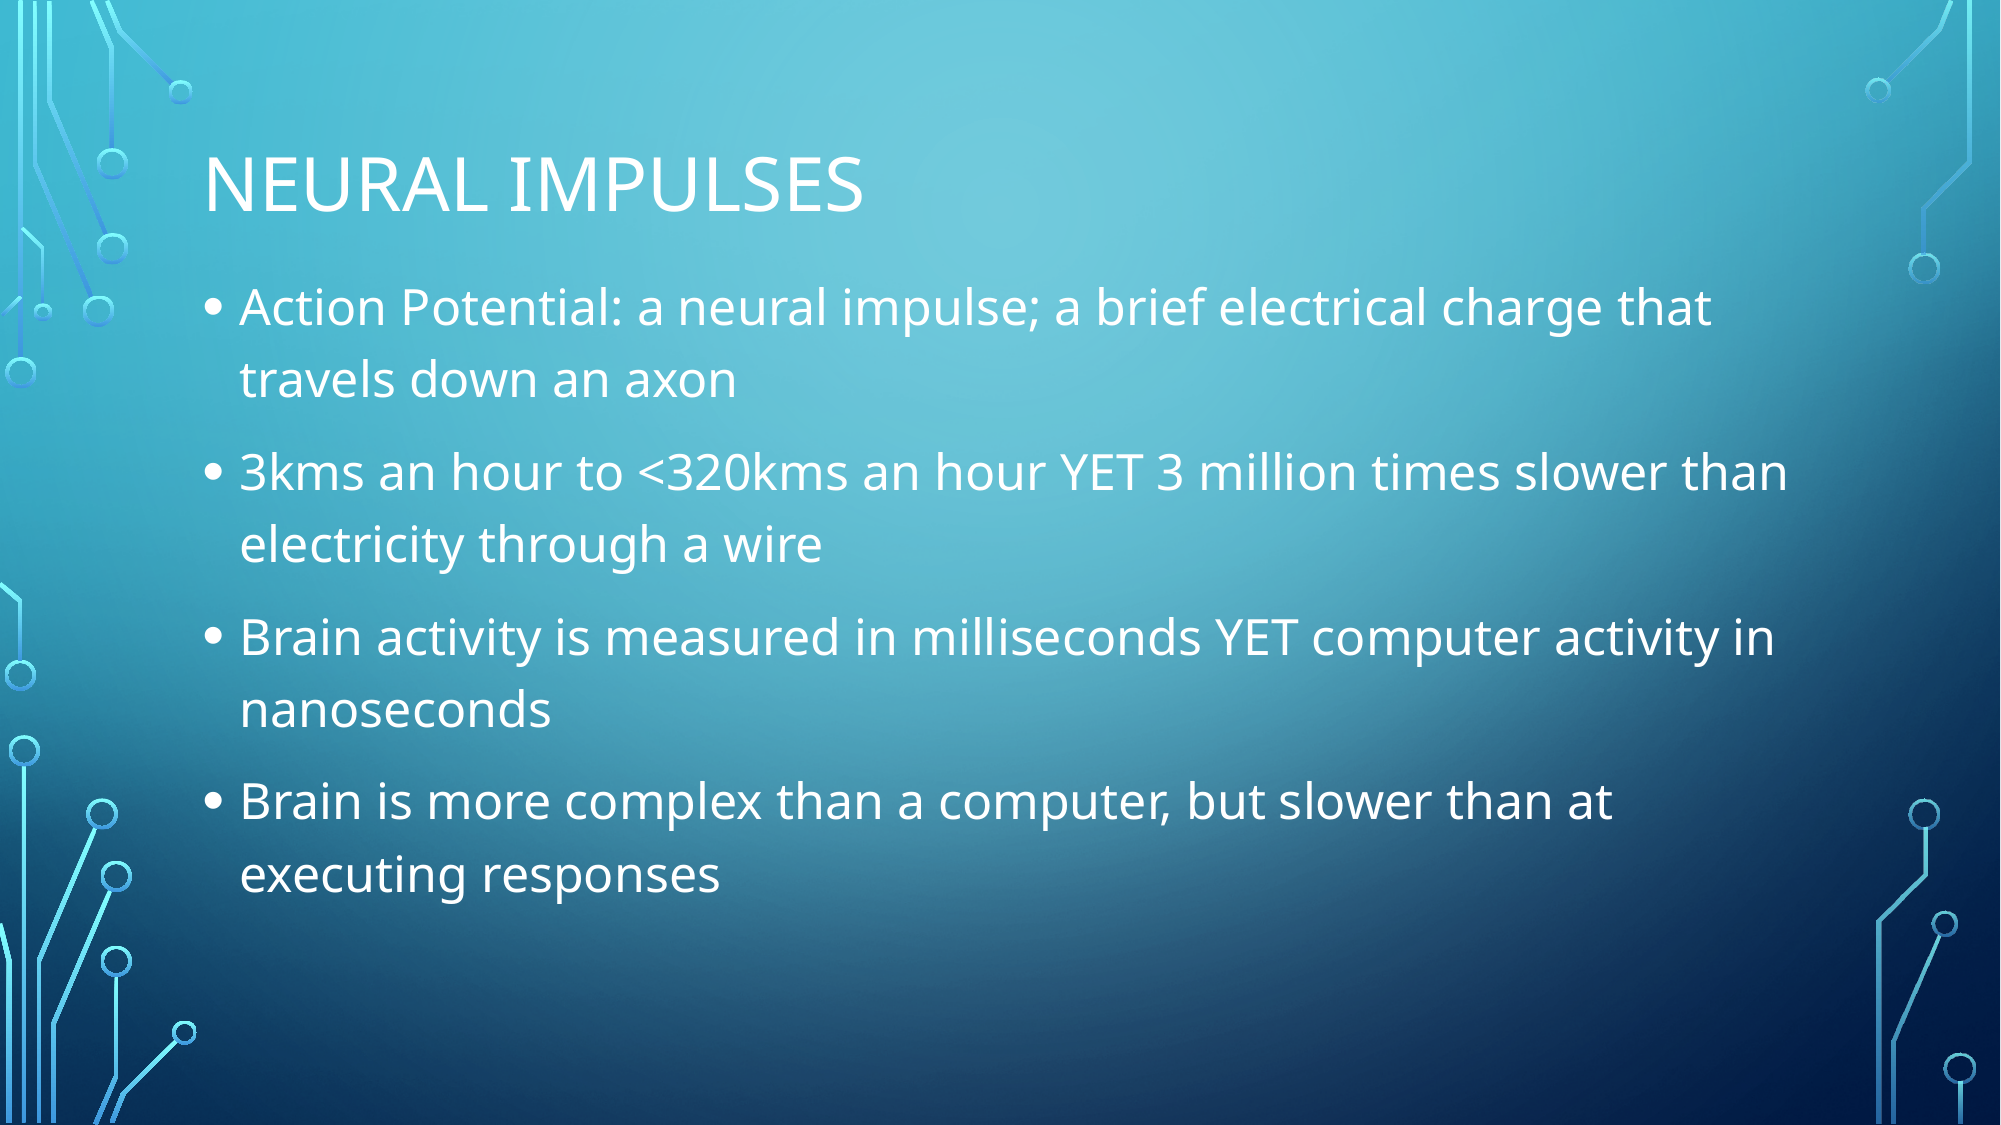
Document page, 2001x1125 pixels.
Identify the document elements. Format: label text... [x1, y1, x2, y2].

list Action Potential: a neural impulse; a brief electrical charge that travels down an axon 3kms an hour to <320kms an hour YET 3 million times slower than electricity through a wire Brain activity is measured in milliseconds YET computer activity in nanoseconds Brain is more complex than a computer, but slower than at executing responses [187, 256, 1813, 950]
title Neural Impulses [187, 101, 1813, 256]
